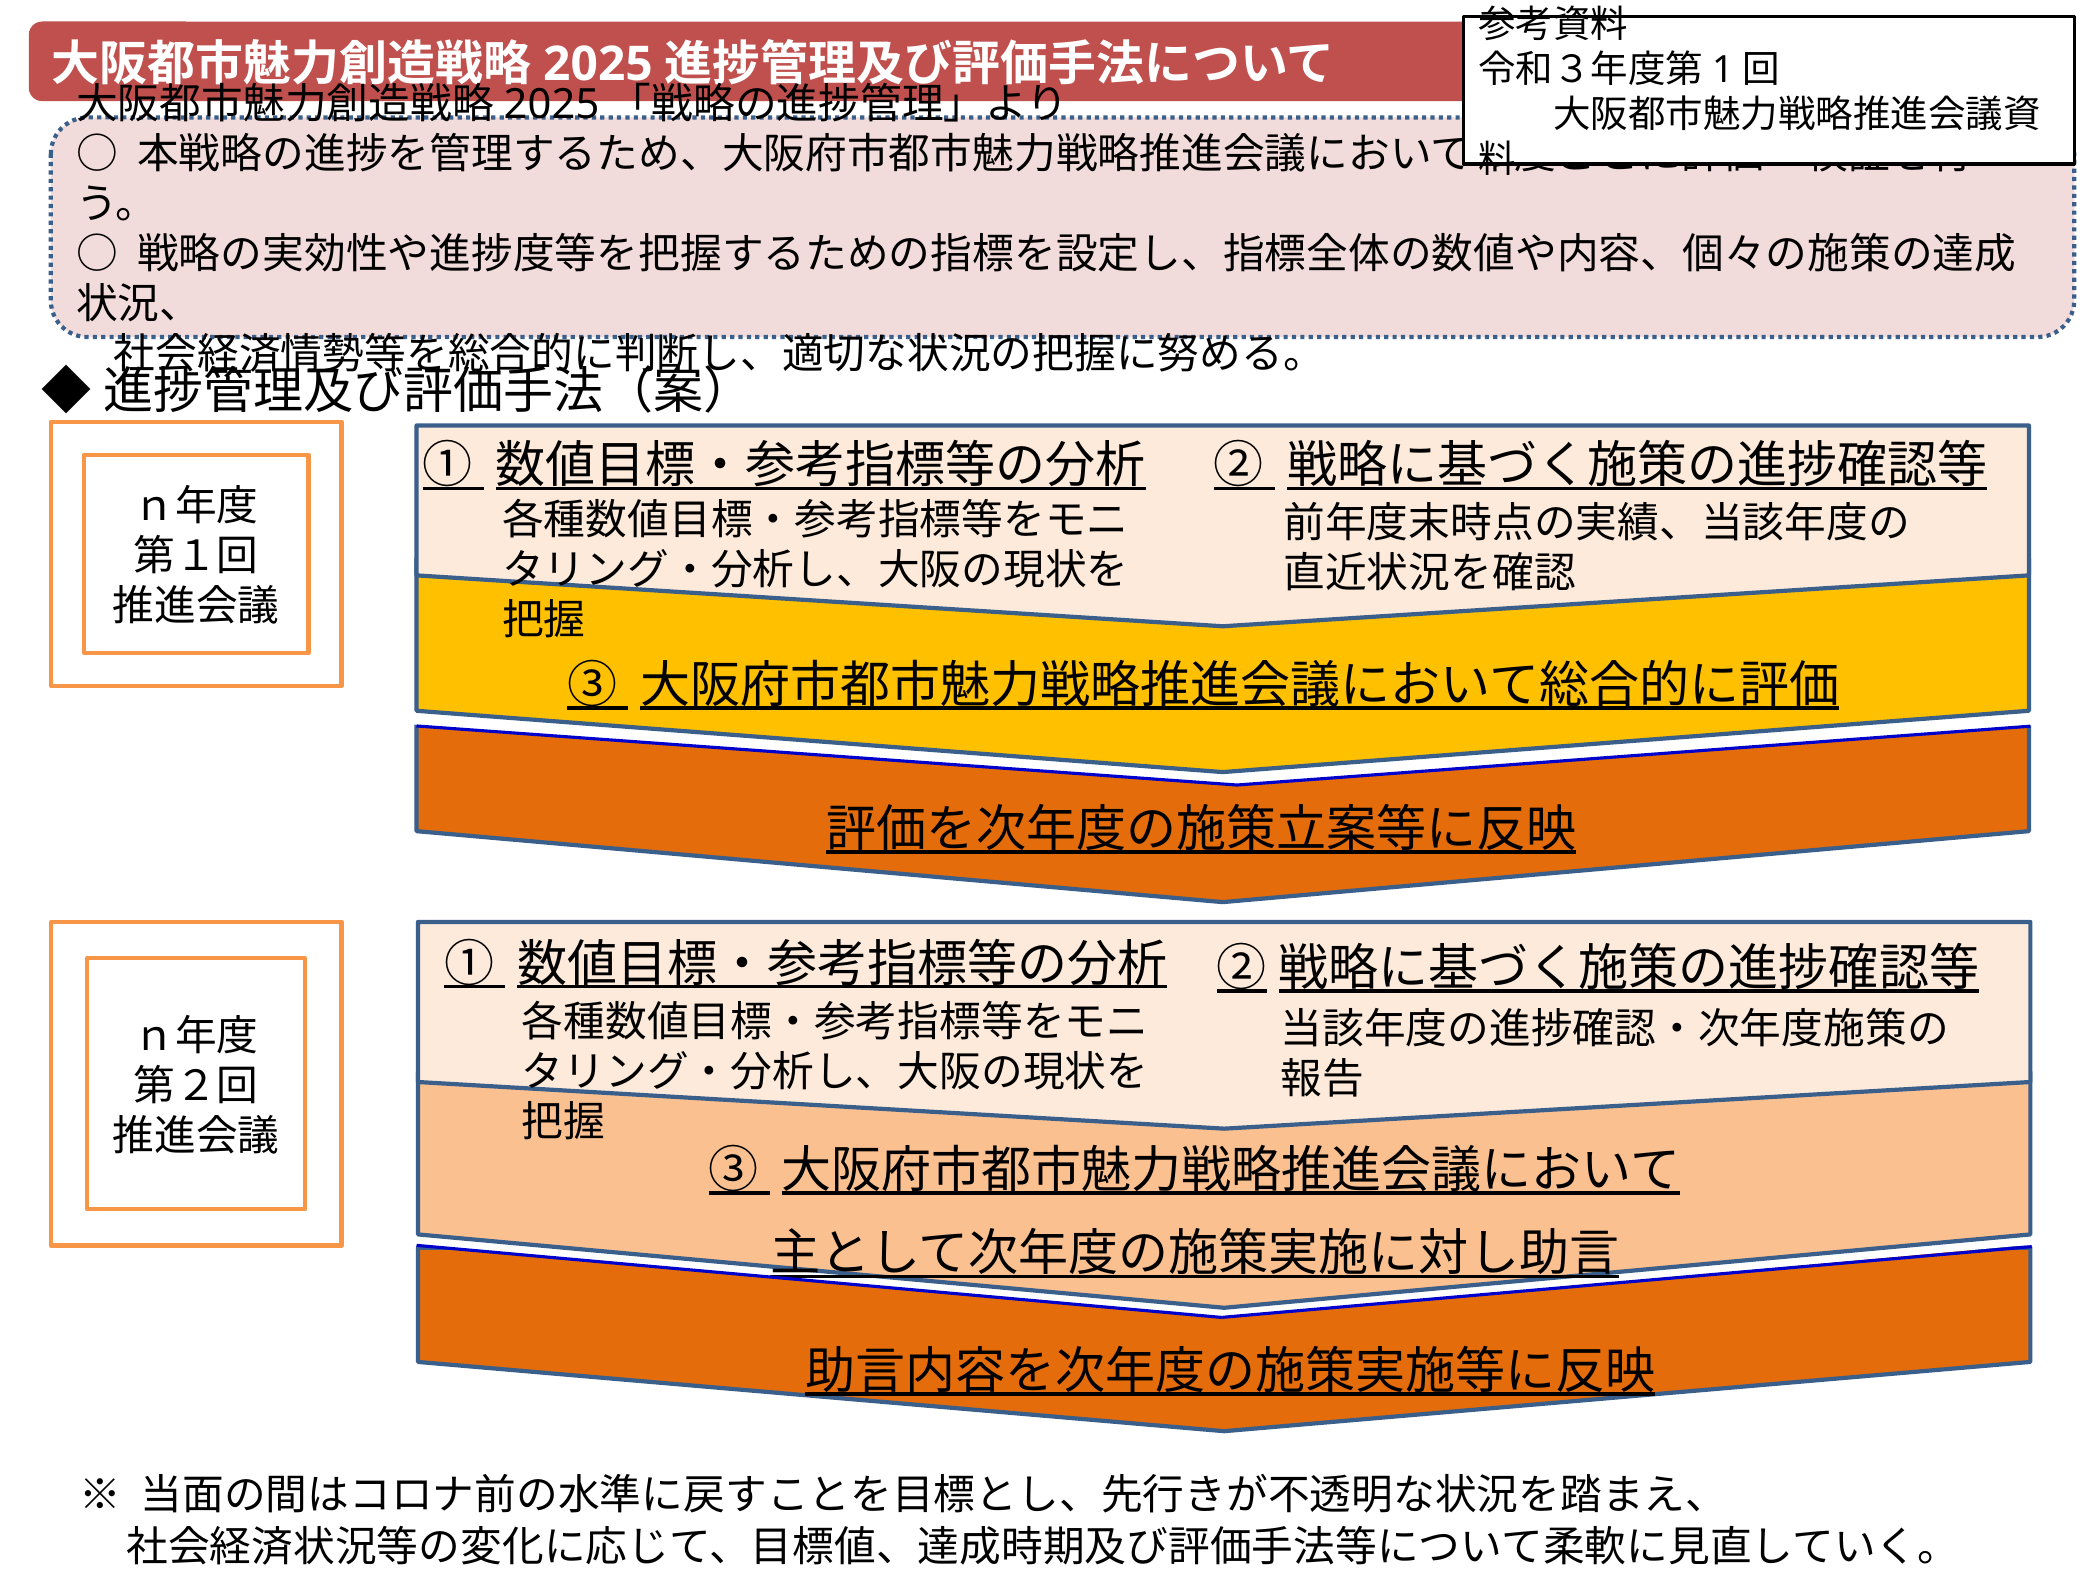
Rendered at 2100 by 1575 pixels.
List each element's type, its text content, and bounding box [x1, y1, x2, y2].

text_box [1884, 1325, 2033, 1377]
text_box ②戦略に基づく施策の進捗確認等 [1141, 927, 2054, 1063]
text_box 前年度末時点の実績、当該年度の 直近状況を確認 [1268, 488, 2031, 603]
text_box [414, 576, 487, 714]
text_box 当該年度の進捗確認・次年度施策の 報告 [1265, 994, 1982, 1110]
text_box [1896, 630, 2059, 728]
text_box [1812, 1083, 2033, 1244]
text_box ｎ年度 第２回 推進会議 [49, 920, 344, 1248]
text_box [1982, 1063, 2033, 1087]
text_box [1236, 725, 2031, 786]
text_box ① 数値目標・参考指標等の分析 [374, 923, 1237, 999]
text_box [1177, 1063, 1583, 1131]
text_box [415, 999, 507, 1090]
text_box ③ 大阪府市都市魅力戦略推進会議において 主として次年度の施策実施に対し助言 [577, 1110, 1812, 1244]
text_box [415, 919, 2033, 927]
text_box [416, 725, 1235, 786]
text_box ③ 大阪府市都市魅力戦略推進会議において総合的に評価 [429, 621, 1976, 720]
text_box [765, 864, 1680, 905]
text_box ｎ年度 第１回 推進会議 [49, 427, 344, 688]
text_box 各種数値目標・参考指標等をモニタリング・分析し、大阪の現状を把握 [487, 485, 1173, 651]
text_box [1173, 501, 1625, 621]
text_box 参考資料 令和３年度第1回 大阪都市魅力戦略推進会議資料 [1461, 14, 2076, 166]
text_box [1960, 1173, 2054, 1247]
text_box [416, 1245, 1221, 1318]
text_box 大阪都市魅力創造戦略2025「戦略の進捗管理」より ○ 本戦略の進捗を管理するため、大阪府市都市魅力戦略推進会議において年度ごとに評価・検証を行う。 ○ 戦略の実効性や進捗度等を把握するための指標を設定し、指標全体の数値や内容、個々の施策の達成状況、 社会経済情勢等を総合的に判断し、適切な状況の把握に努める。 [48, 115, 2077, 340]
text_box [1854, 794, 2032, 849]
text_box ① 数値目標・参考指標等の分析 [353, 427, 1216, 501]
text_box ◆進捗管理及び評価手法（案） [26, 359, 1234, 427]
text_box [397, 630, 549, 727]
text_box ② 戦略に基づく施策の進捗確認等 [1216, 425, 2057, 501]
text_box [415, 1083, 577, 1243]
text_box [414, 792, 548, 845]
text_box ※ 当面の間はコロナ前の水準に戻すことを目標とし、先行きが不透明な状況を踏まえ、 社会経済状況等の変化に応じて、目標値、達成時期及び評価手法等について柔軟に見直していく。 [64, 1458, 2052, 1575]
text_box [414, 501, 487, 582]
text_box [510, 720, 1936, 724]
text_box [1356, 576, 2032, 717]
text_box [415, 1325, 577, 1378]
text_box [906, 1406, 1542, 1434]
text_box 大阪都市魅力創造戦略2025進捗管理及び評価手法について [26, 19, 1461, 104]
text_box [1222, 1246, 2032, 1318]
text_box 各種数値目標・参考指標等をモニタリング・分析し、大阪の現状を把握 [507, 987, 1177, 1152]
text_box [397, 1173, 478, 1247]
text_box 評価を次年度の施策立案等に反映 [548, 794, 1854, 864]
text_box 助言内容を次年度の施策実施等に反映 [577, 1327, 1884, 1406]
